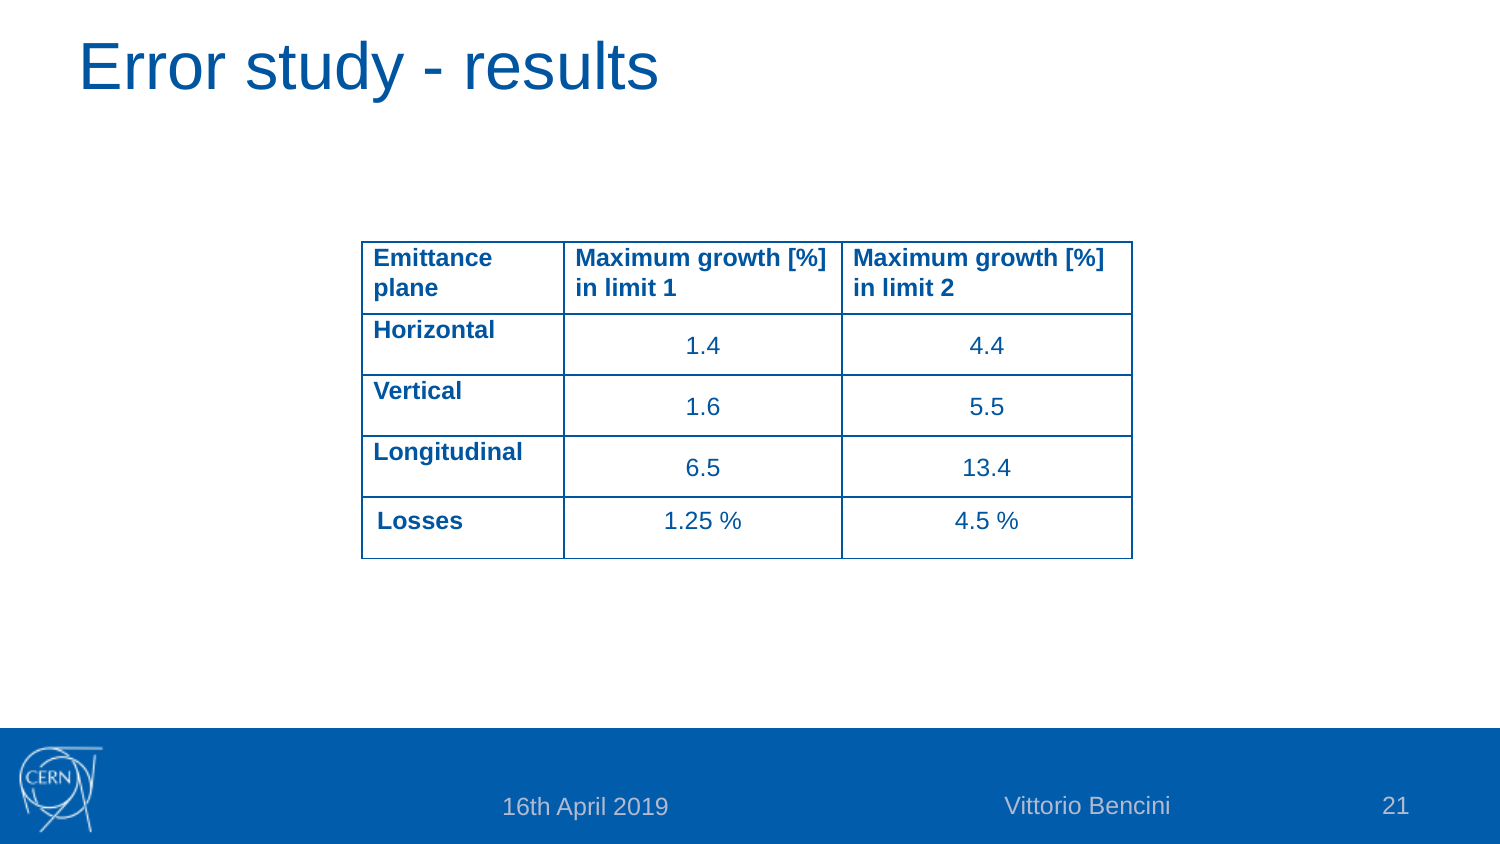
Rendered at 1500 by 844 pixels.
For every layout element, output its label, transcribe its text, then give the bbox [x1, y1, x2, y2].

table_cell 1.25 % [565, 498, 841, 558]
table_header Emittance plane [363, 243, 563, 313]
table_cell 1.4 [565, 315, 841, 374]
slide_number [487, 782, 838, 828]
footer Vittorio Bencini [850, 782, 1326, 827]
table_cell 5.5 [843, 376, 1131, 435]
table_cell 4.5 % [843, 498, 1131, 558]
table_cell 4.4 [843, 315, 1131, 374]
table_cell Losses [363, 498, 563, 558]
text_box Error study - results [71, 17, 1297, 109]
table_cell Vertical [363, 376, 563, 435]
table_header Maximum growth [%] in limit 2 [843, 243, 1131, 313]
table_cell 6.5 [565, 437, 841, 496]
table_cell Longitudinal [363, 437, 563, 496]
table_cell 1.6 [565, 376, 841, 435]
slide_number 21 [1342, 782, 1425, 827]
table_cell 13.4 [843, 437, 1131, 496]
table_header Maximum growth [%] in limit 1 [565, 243, 841, 313]
table_cell Horizontal [363, 315, 563, 374]
